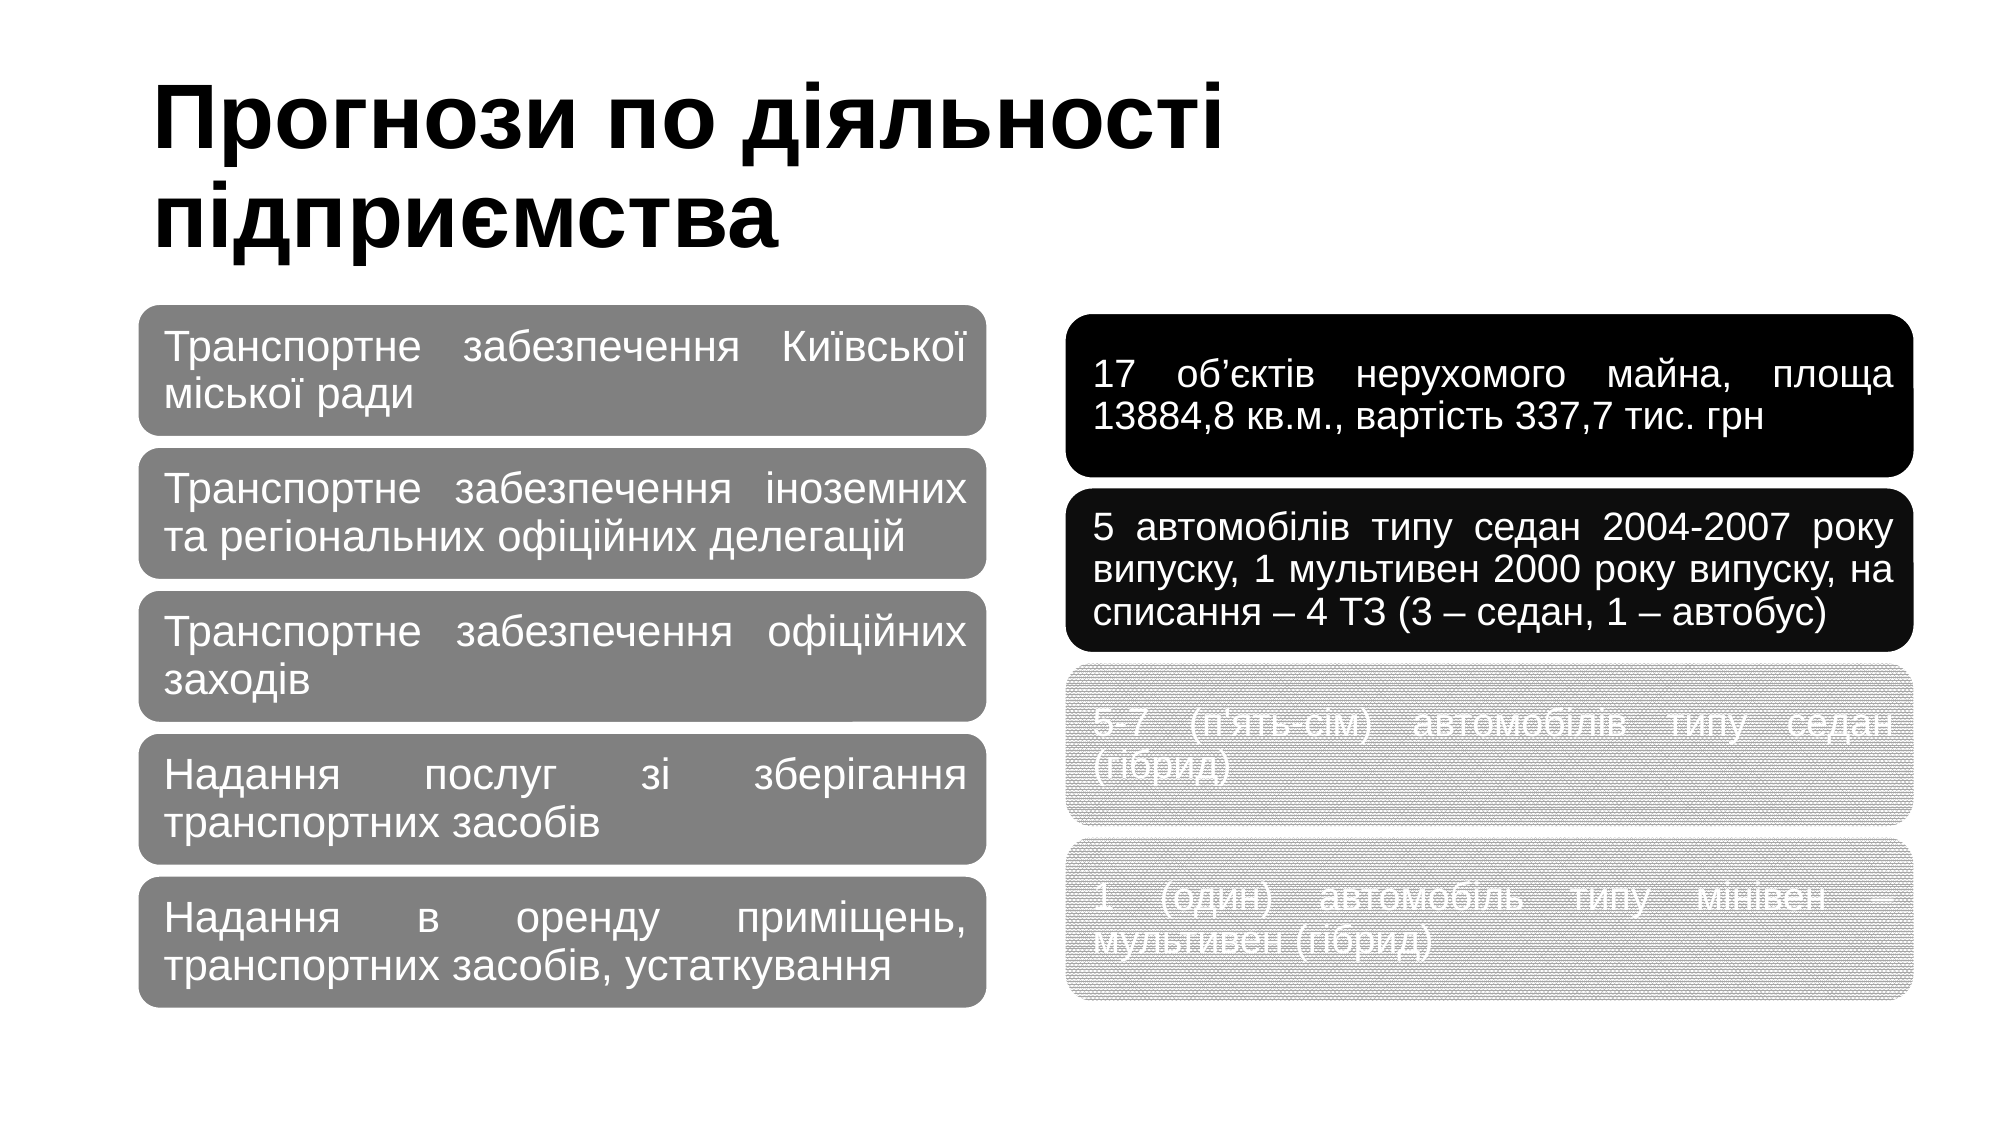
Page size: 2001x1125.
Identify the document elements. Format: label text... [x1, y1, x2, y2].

title Прогнози по діяльності підприємства [137, 59, 1863, 278]
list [137, 299, 988, 1014]
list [1064, 300, 1915, 1015]
